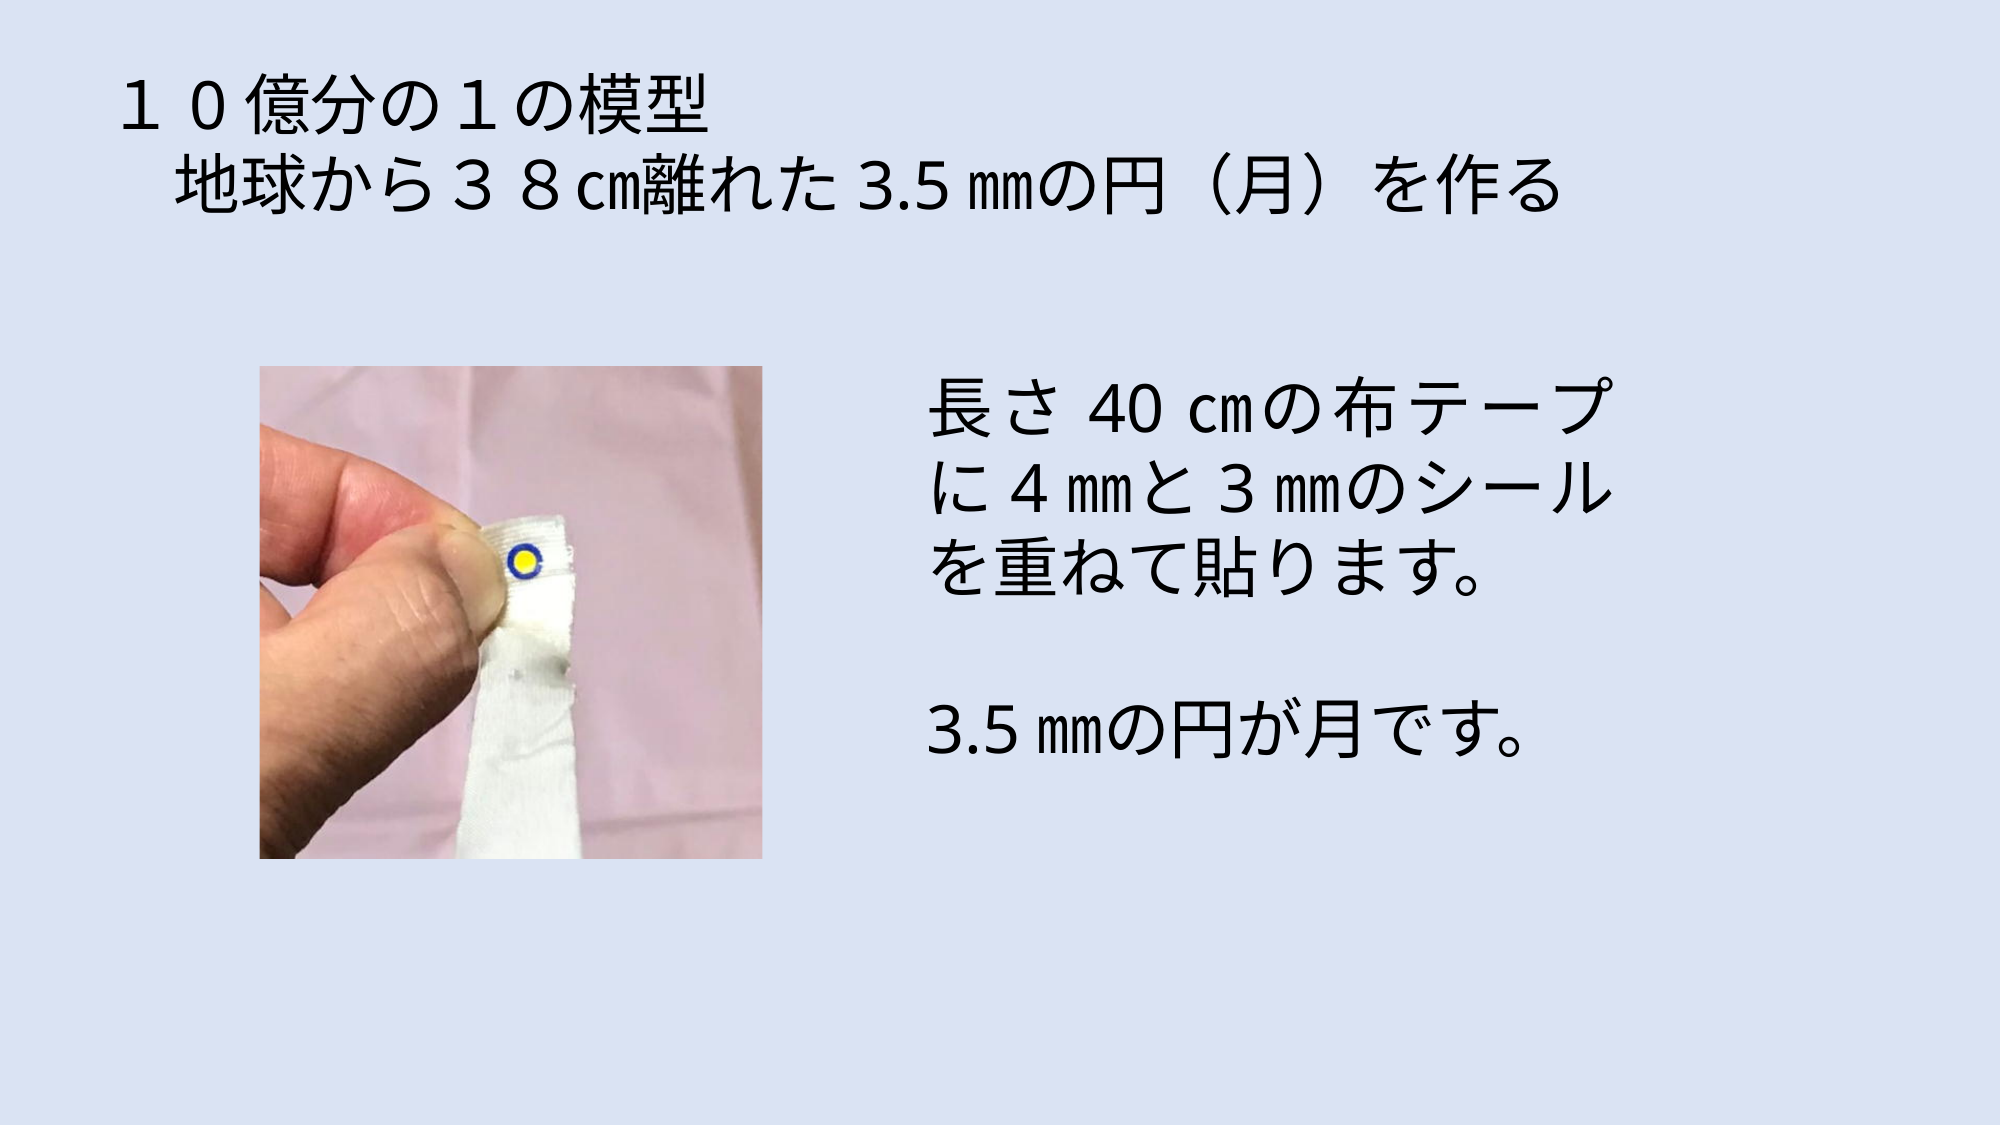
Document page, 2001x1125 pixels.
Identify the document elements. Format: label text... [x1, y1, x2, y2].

text_box 長さ40㎝の布テープに4㎜と3㎜のシールを重ねて貼ります。 [911, 358, 1630, 614]
text_box 3.5㎜の円が月です。 [911, 679, 1630, 775]
picture [259, 366, 763, 859]
text_box １0億分の１の模型 地球から３８㎝離れた3.5㎜の円（月）を作る [92, 55, 1851, 231]
